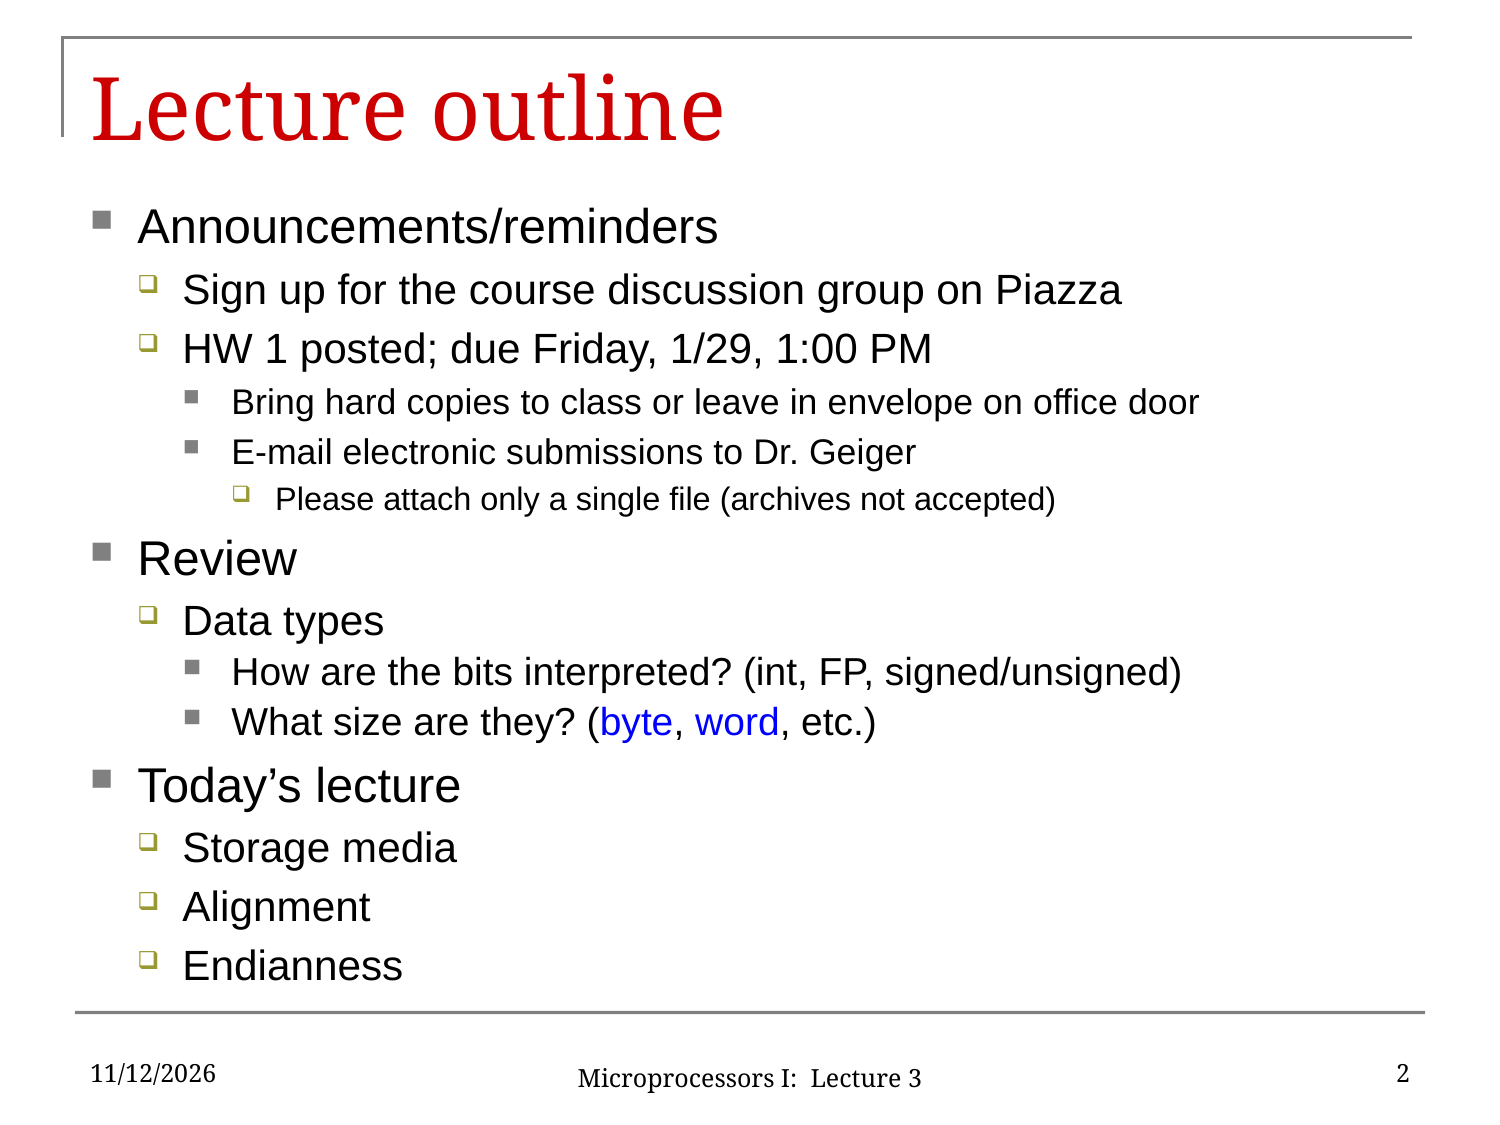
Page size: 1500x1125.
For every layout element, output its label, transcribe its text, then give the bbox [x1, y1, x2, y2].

footer Microprocessors I: Lecture 3 [512, 1024, 988, 1101]
list Announcements/reminders Sign up for the course discussion group on Piazza HW 1 posted; due Friday, 1/29, 1:00 PM Bring hard copies to class or leave in envelope on office door E-mail electronic submissions to Dr. Geiger Please attach only a single file (archives not accepted) Review Data types How are the bits interpreted? (int, FP, signed/unsigned) What size are they? (byte, word, etc.) Today’s lecture Storage media Alignment Endianness [75, 187, 1425, 1006]
title Lecture outline [75, 45, 1425, 163]
slide_number 2 [1074, 1023, 1426, 1100]
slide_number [74, 1023, 426, 1100]
